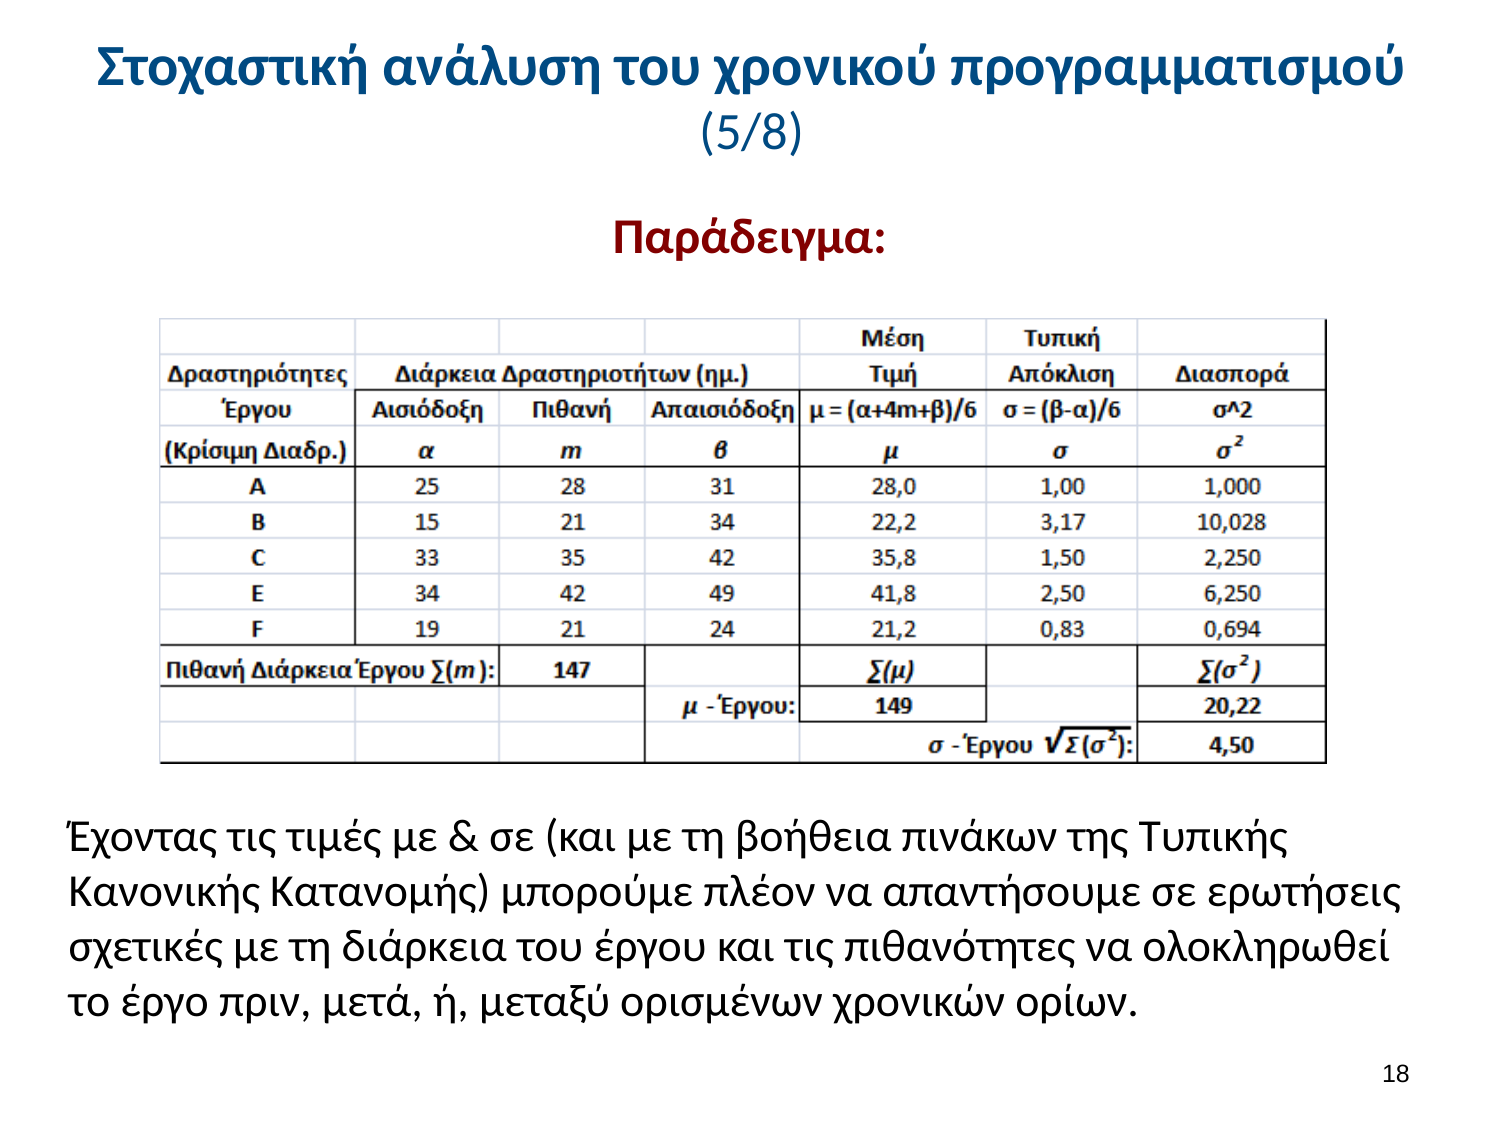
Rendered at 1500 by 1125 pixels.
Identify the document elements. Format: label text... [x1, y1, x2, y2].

list Παράδειγμα: [75, 196, 1425, 291]
picture [159, 318, 1327, 765]
slide_number 17 [1074, 1042, 1425, 1103]
text_box Έχοντας τις τιμές με & σε (και με τη βοήθεια πινάκων της Τυπικής Κανονικής Κατανομής) μπορούμε πλέον να απαντήσουμε σε ερωτήσεις σχετικές με τη διάρκεια του έργου και τις πιθανότητες να ολοκληρωθεί το έργο πριν, μετά, ή, μεταξύ ορισμένων χρονικών ορίων. [53, 798, 1450, 1033]
title Στοχαστική ανάλυση του χρονικού προγραμματισμού (5/8) [76, 19, 1427, 169]
